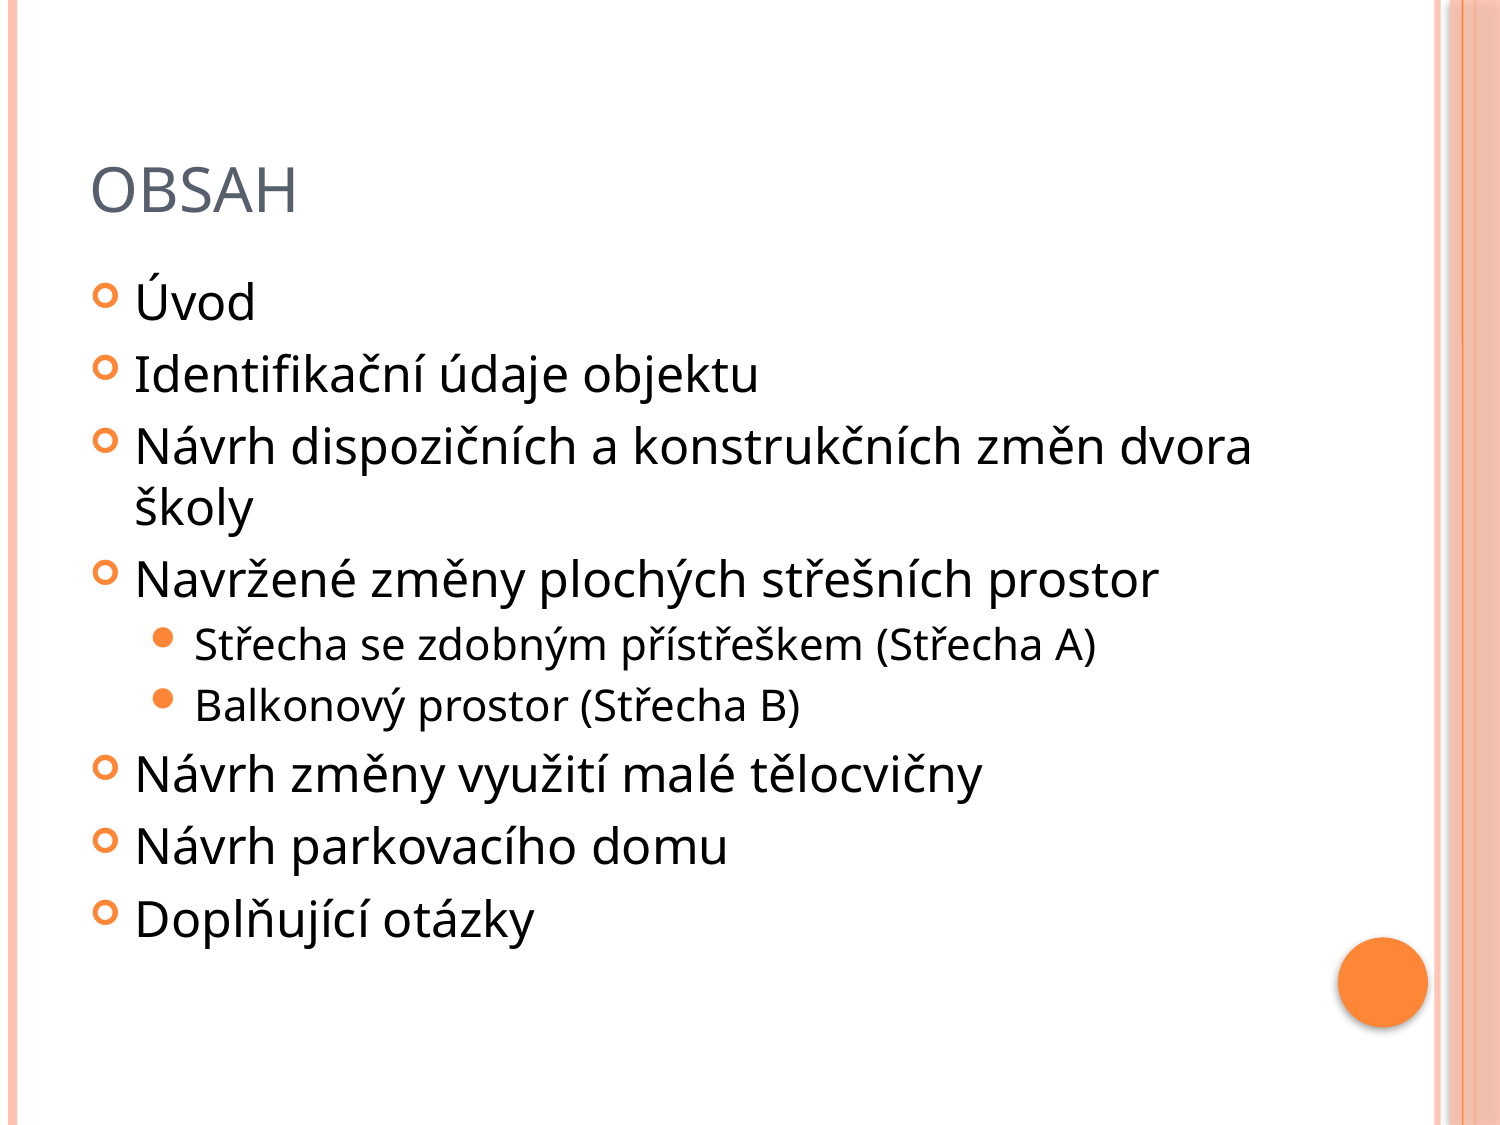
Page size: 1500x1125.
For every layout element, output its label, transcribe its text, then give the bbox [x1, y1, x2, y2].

list Úvod Identifikační údaje objektu Návrh dispozičních a konstrukčních změn dvora školy Navržené změny plochých střešních prostor Střecha se zdobným přístřeškem (Střecha A) Balkonový prostor (Střecha B) Návrh změny využití malé tělocvičny Návrh parkovacího domu Doplňující otázky [75, 262, 1300, 1062]
title Obsah [75, 45, 1300, 233]
